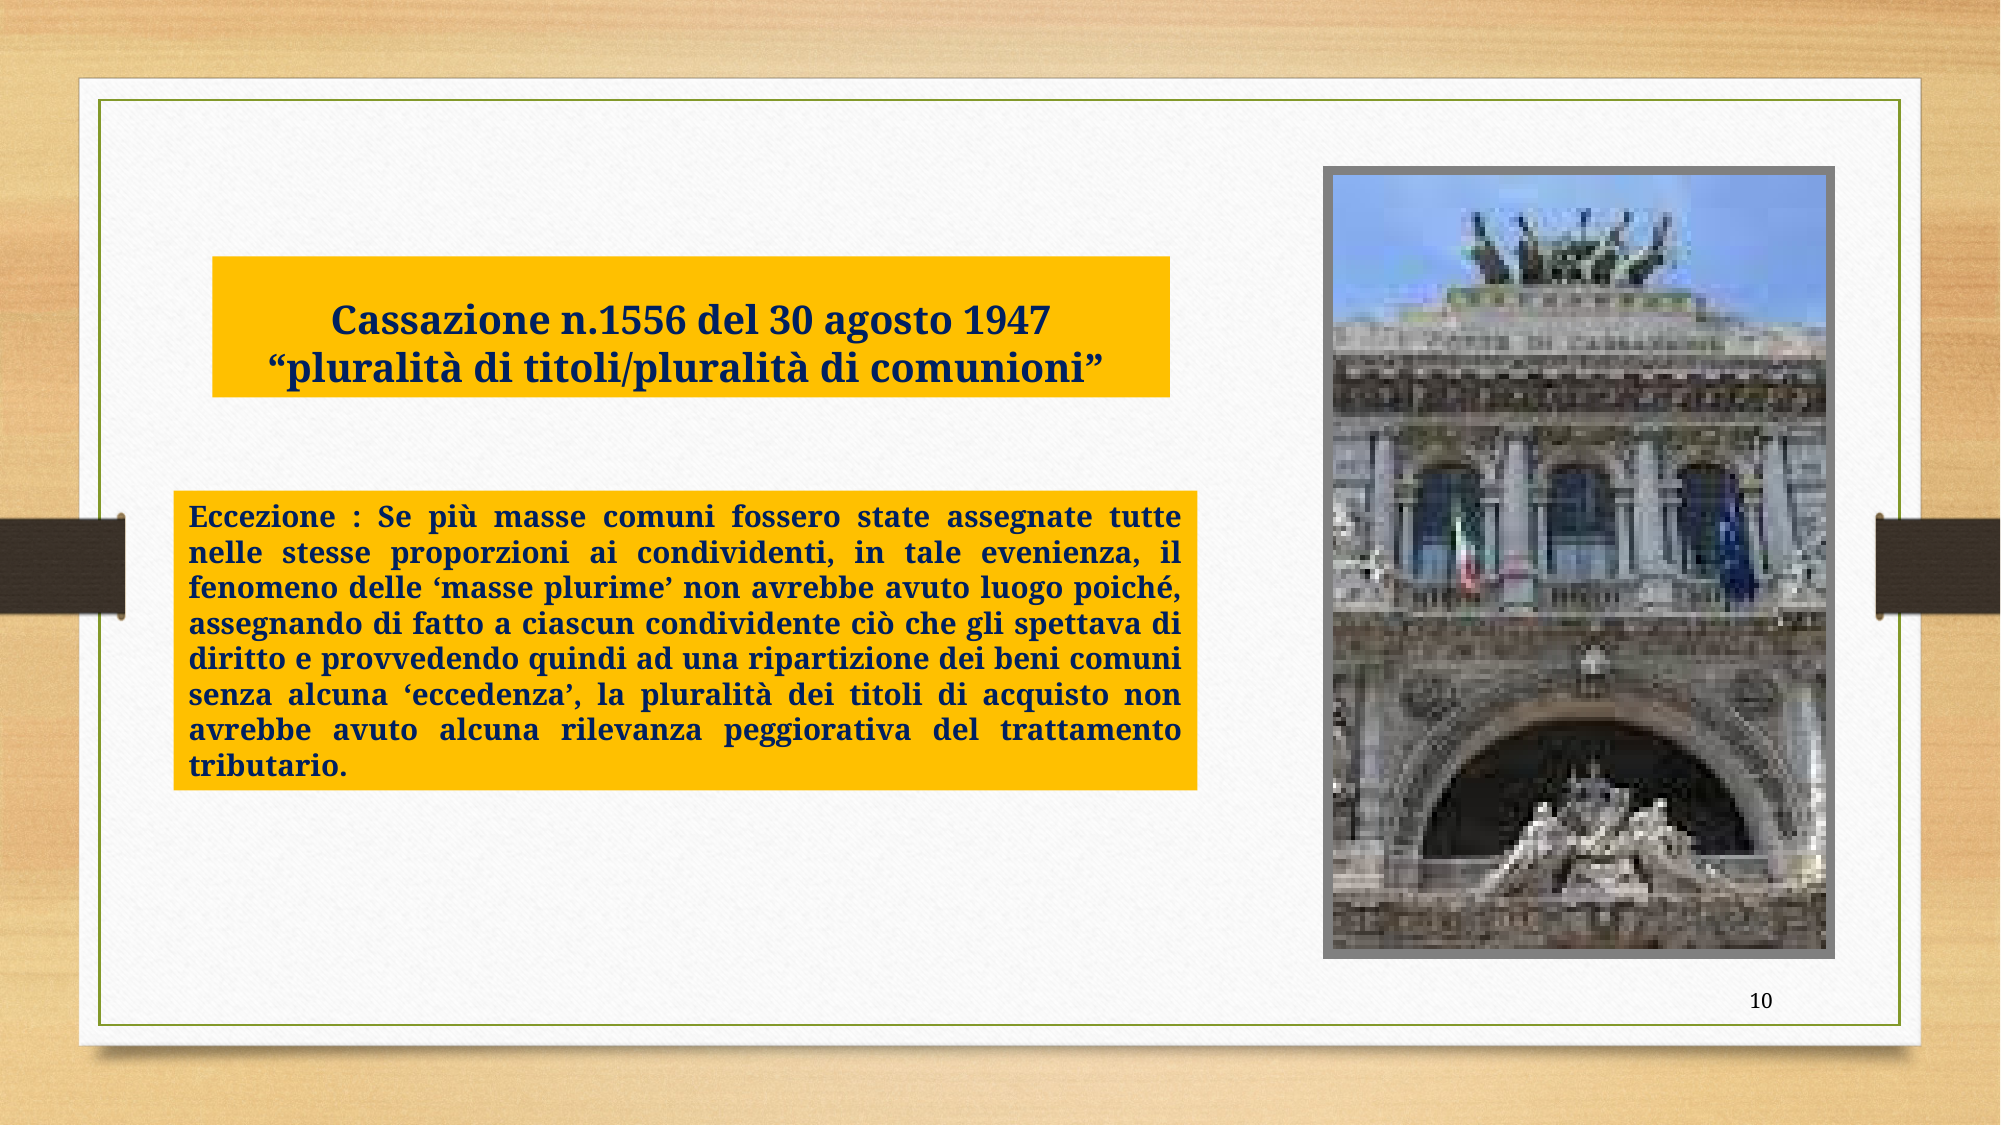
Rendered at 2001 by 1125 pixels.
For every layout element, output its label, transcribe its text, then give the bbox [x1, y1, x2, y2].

picture [0, 0, 2001, 1125]
title Cassazione n.1556 del 30 agosto 1947 “pluralità di titoli/pluralità di comunioni” [212, 256, 1170, 398]
slide_number 10 [1698, 979, 1788, 1025]
list Eccezione : Se più masse comuni fossero state assegnate tutte nelle stesse proporzioni ai condividenti, in tale evenienza, il fenomeno delle ‘masse plurime’ non avrebbe avuto luogo poiché, assegnando di fatto a ciascun condividente ciò che gli spettava di diritto e provvedendo quindi ad una ripartizione dei beni comuni senza alcuna ‘eccedenza’, la pluralità dei titoli di acquisto non avrebbe avuto alcuna rilevanza peggiorativa del trattamento tributario. [173, 490, 1198, 791]
